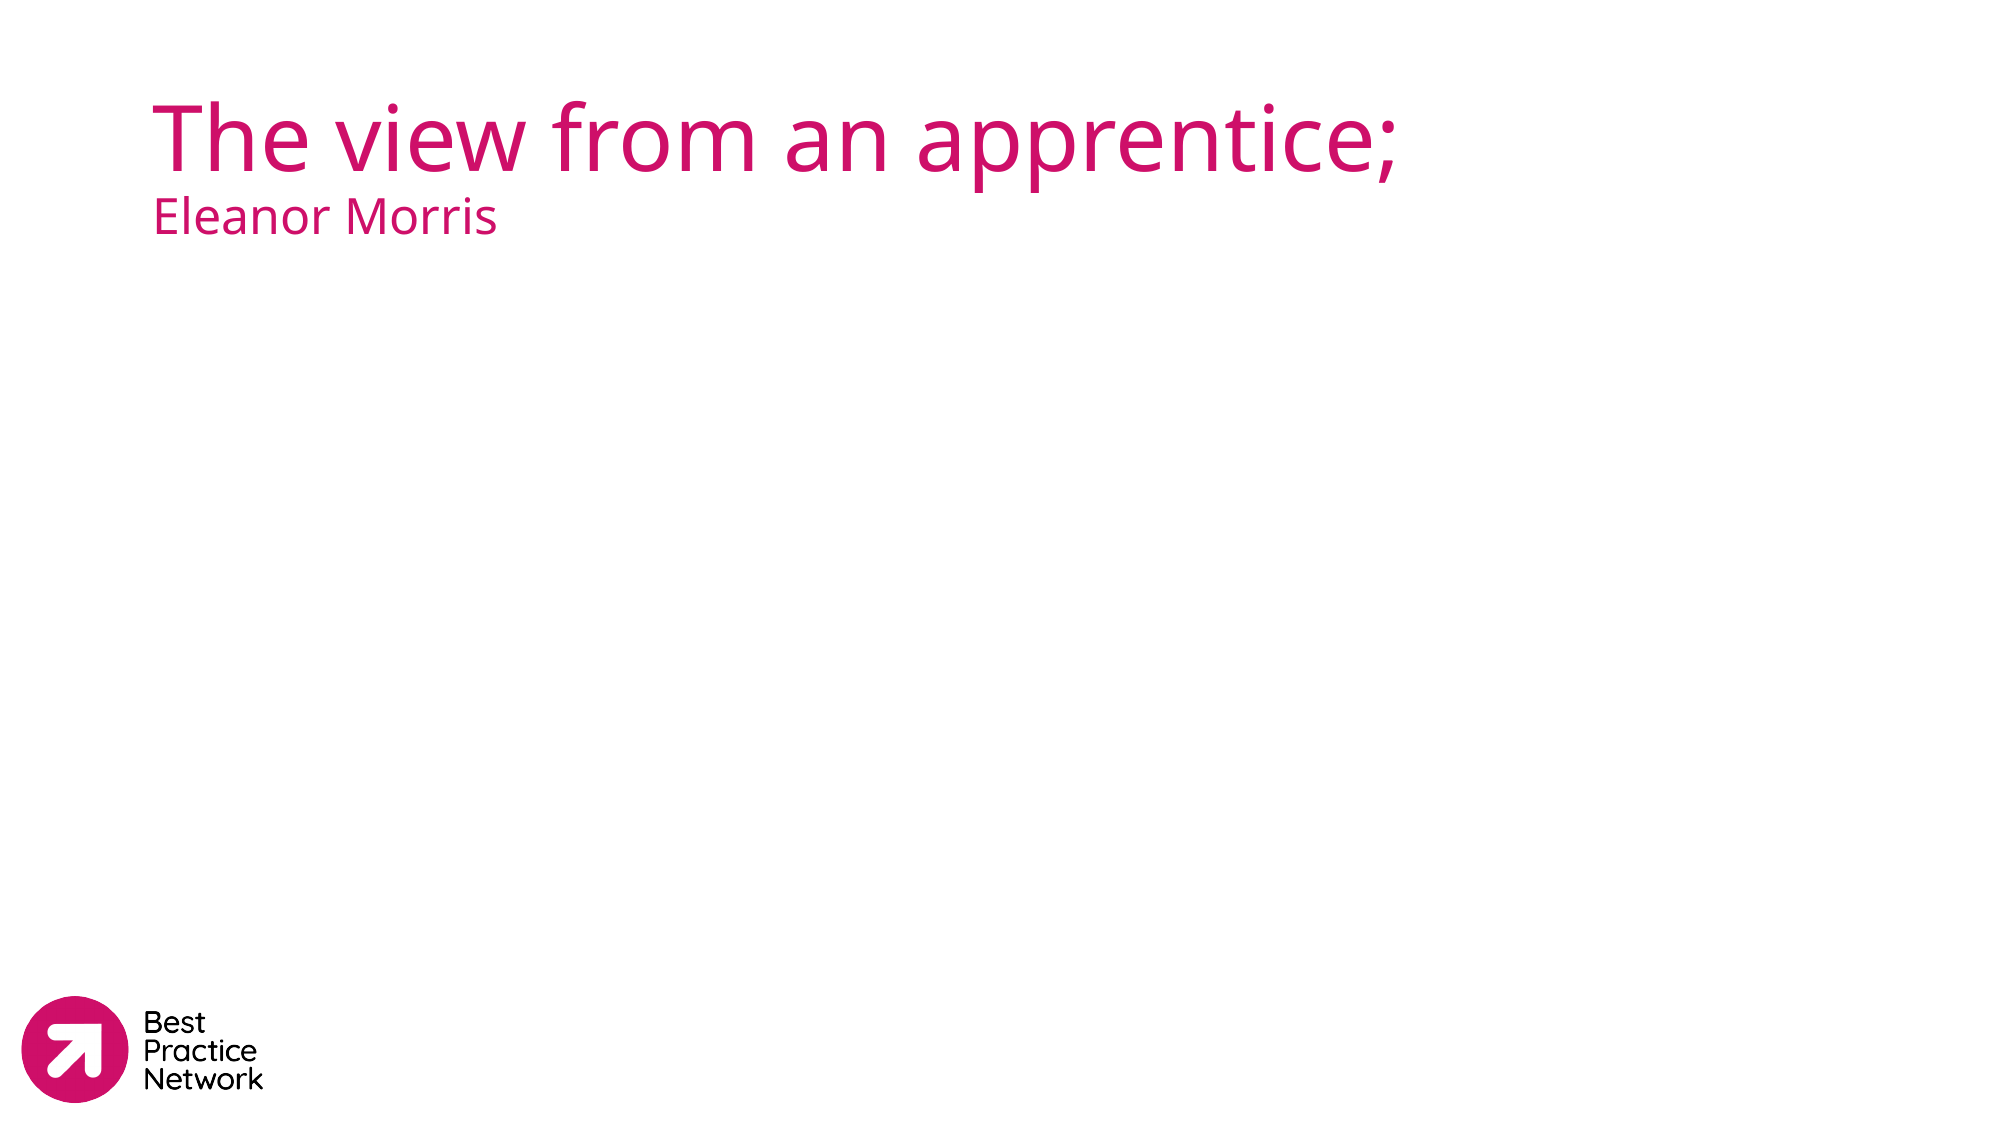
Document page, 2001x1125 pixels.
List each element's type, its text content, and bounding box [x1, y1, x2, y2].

picture [0, 974, 285, 1125]
title The view from an apprentice; Eleanor Morris [137, 59, 1863, 278]
